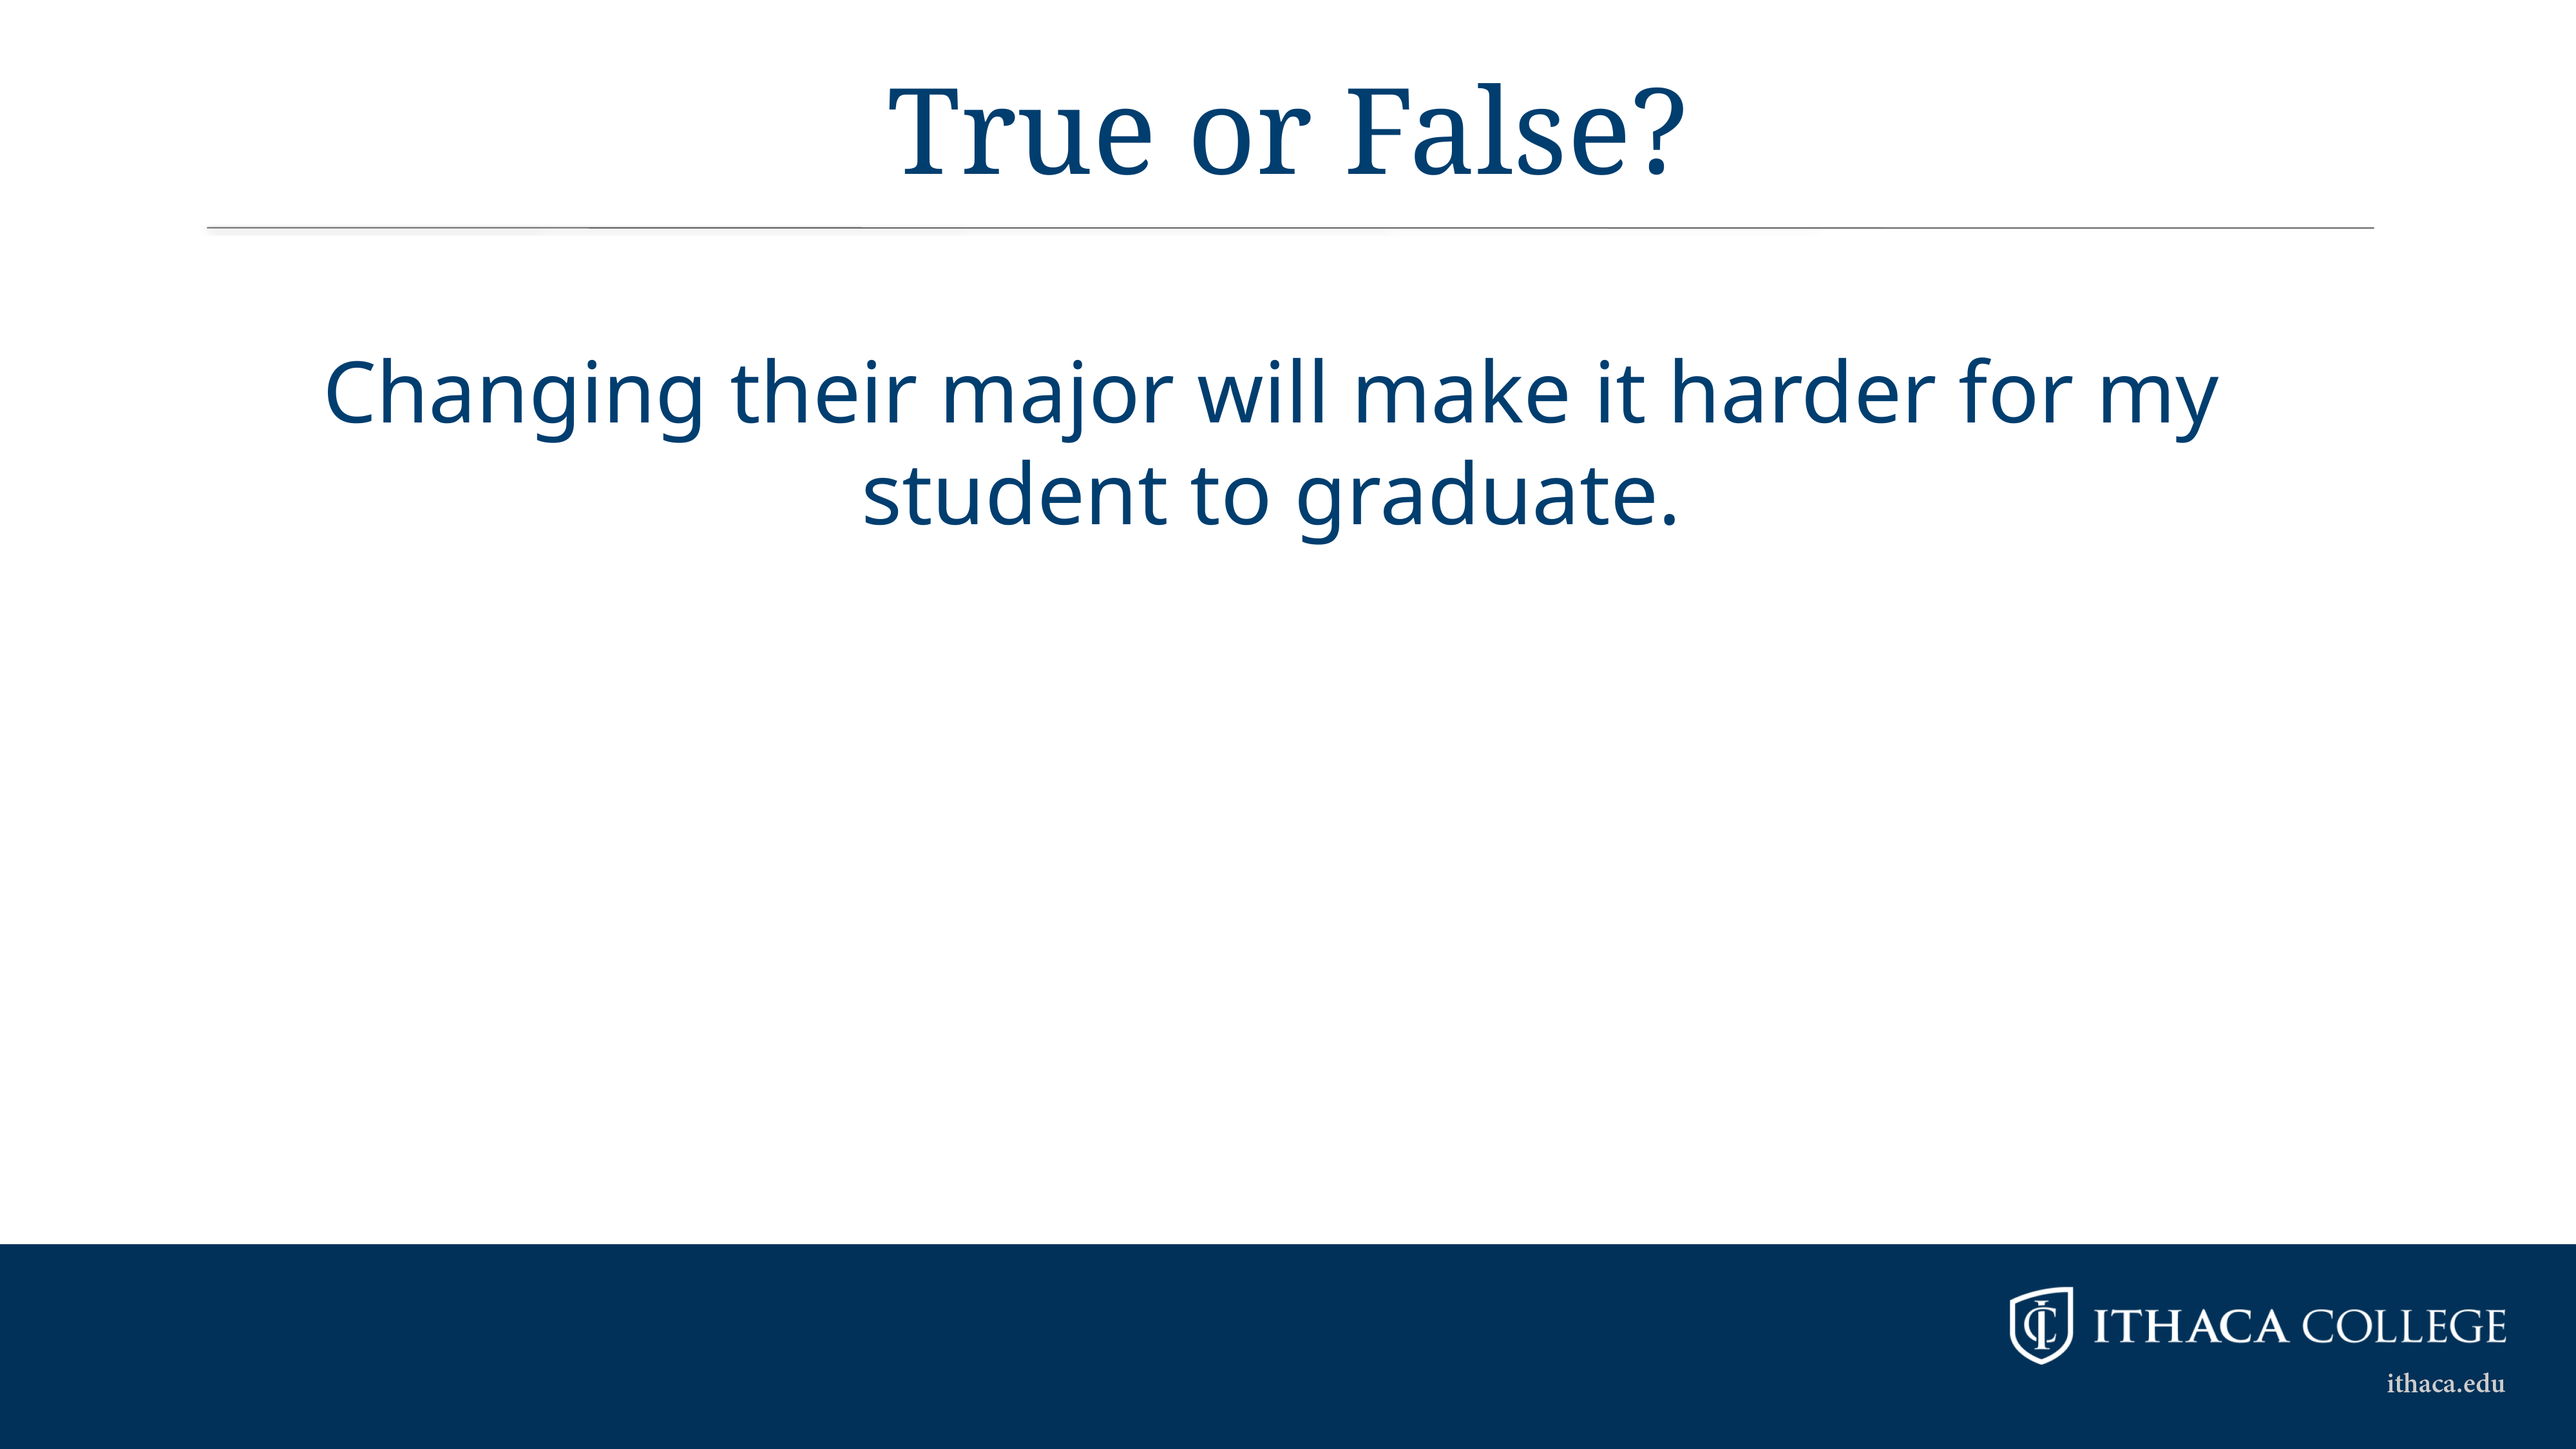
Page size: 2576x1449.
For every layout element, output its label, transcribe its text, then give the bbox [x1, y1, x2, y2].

list Changing their major will make it harder for my student to graduate. [207, 327, 2336, 1145]
title True or False? [128, 43, 2447, 211]
picture [0, 0, 2576, 1449]
